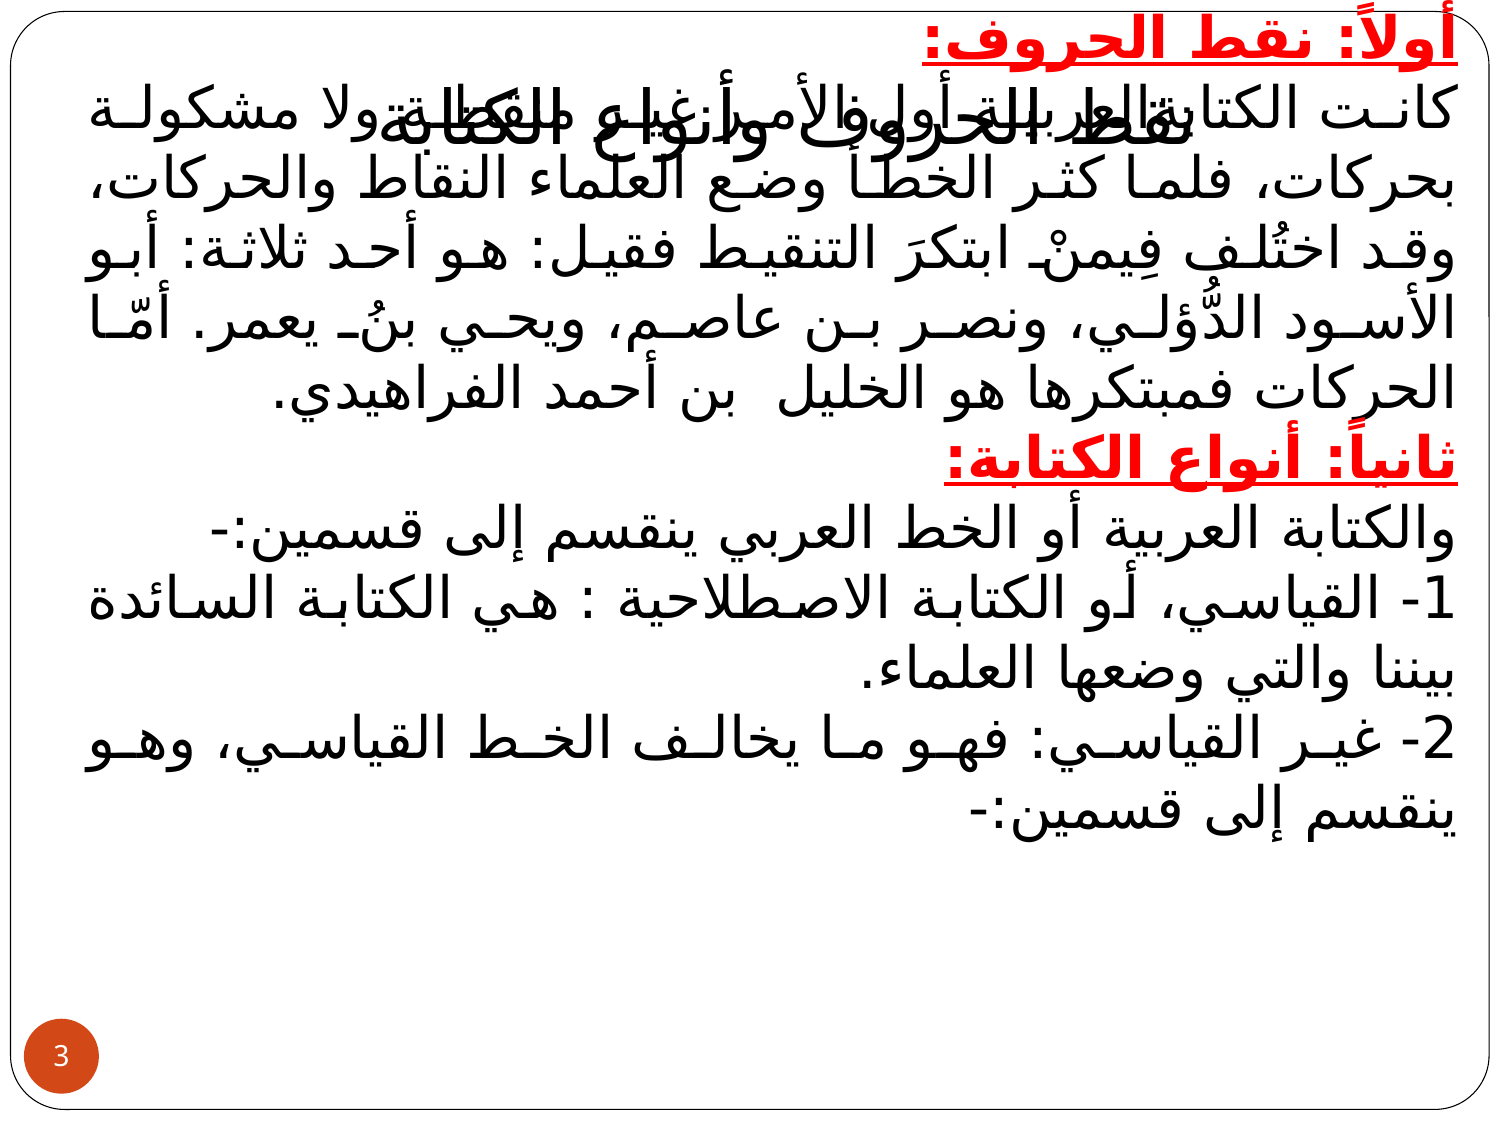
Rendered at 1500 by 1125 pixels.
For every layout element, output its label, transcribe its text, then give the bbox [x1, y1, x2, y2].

text_box أولاً: نقط الحروف: كانت الكتابةالعربية أول الأمر غير منقطة ولا مشكولة بحركات، فلما كثر الخطأ وضع العلماء النقاط والحركات، وقد اختُلف فِيمنْ ابتكرَ التنقيط فقيل: هو أحد ثلاثة: أبو الأسود الدُّؤلي، ونصر بن عاصم، ويحي بنُ يعمر. أمّا الحركات فمبتكرها هو الخليل بن أحمد الفراهيدي. ثانياً: أنواع الكتابة: والكتابة العربية أو الخط العربي ينقسم إلى قسمين:- 1- القياسي، أو الكتابة الاصطلاحية : هي الكتابة السائدة بيننا والتي وضعها العلماء. 2- غير القياسي: فهو ما يخالف الخط القياسي، وهو ينقسم إلى قسمين:- [72, 737, 1473, 925]
slide_number 3 [23, 1018, 99, 1094]
title نقط الحروف وأنواع الكتابة [150, 45, 1425, 175]
